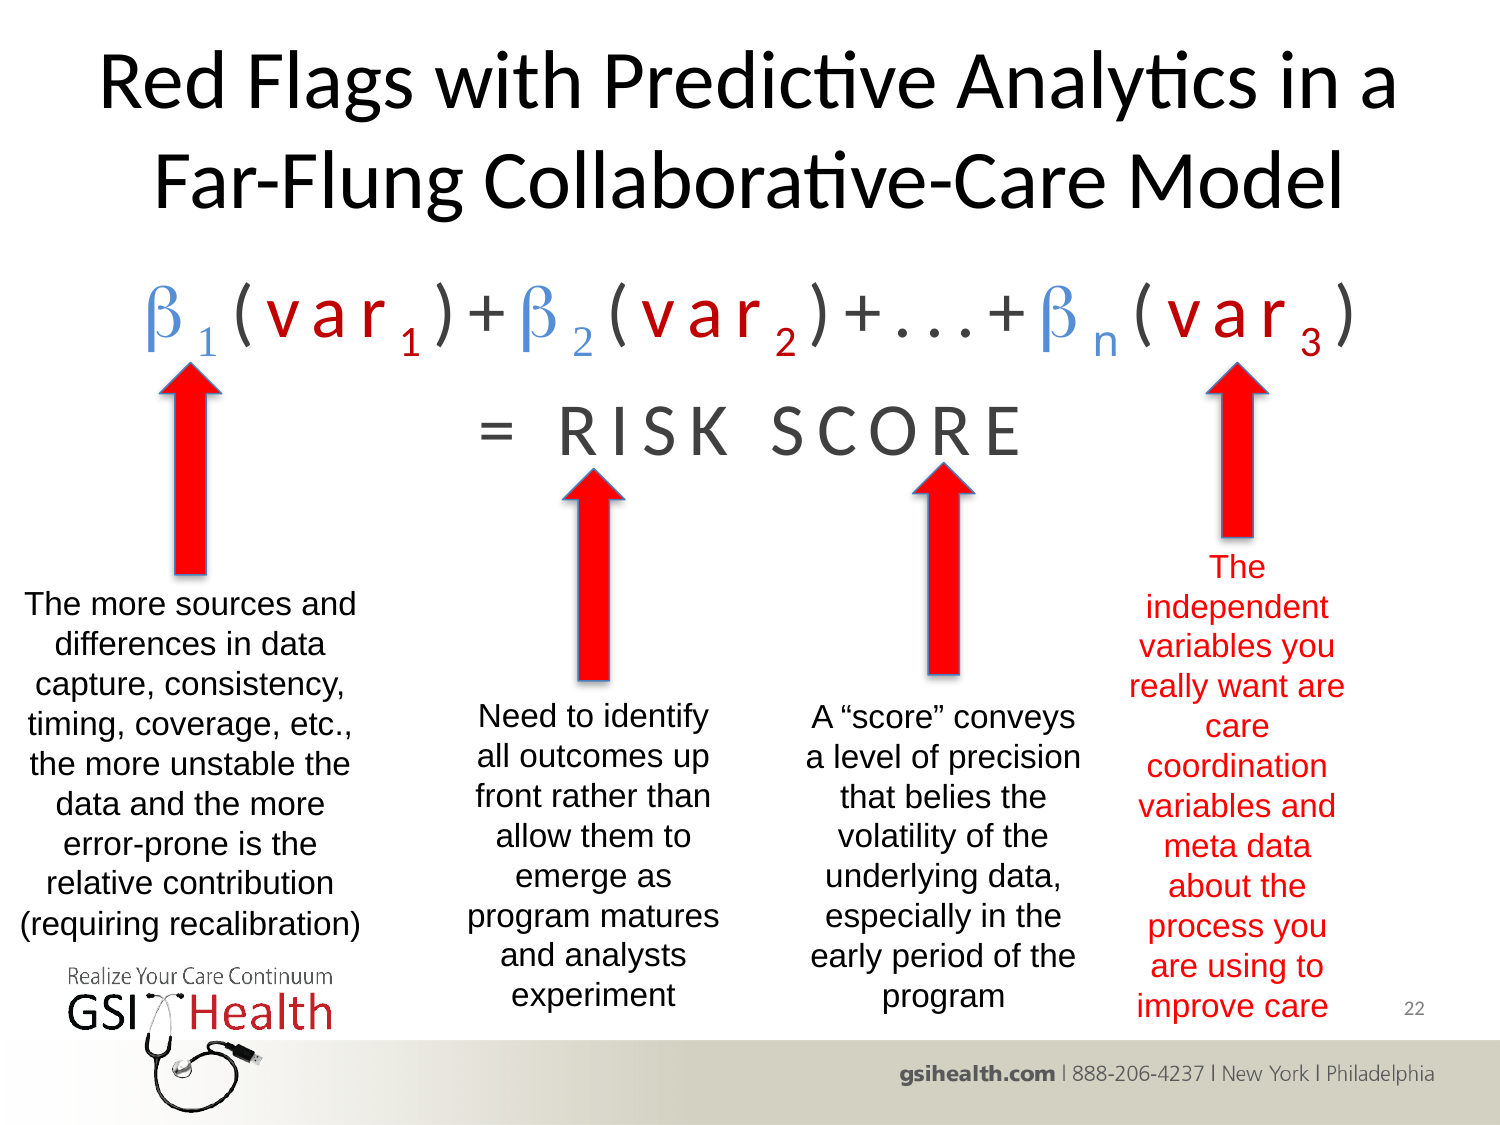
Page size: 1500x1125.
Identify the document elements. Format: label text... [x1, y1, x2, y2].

picture [0, 957, 1500, 1125]
text_box Need to identify all outcomes up front rather than allow them to emerge as program matures and analysts experiment [446, 686, 741, 1021]
text_box A “score” conveys a level of precision that belies the volatility of the underlying data, especially in the early period of the program [782, 687, 1105, 1022]
text_box [158, 361, 223, 574]
list b1(var1)+b2(var2)+...+bn(var3) = RISK SCORE [75, 262, 1425, 1005]
text_box The more sources and differences in data capture, consistency, timing, coverage, etc., the more unstable the data and the more error-prone is the relative contribution (requiring recalibration) [0, 574, 382, 949]
text_box [911, 461, 976, 676]
slide_number 22 [1074, 977, 1425, 1038]
title Red Flags with Predictive Analytics in a Far-Flung Collaborative-Care Model [75, 24, 1425, 183]
text_box [561, 467, 626, 682]
text_box The independent variables you really want are care coordination variables and meta data about the process you are using to improve care [1112, 537, 1363, 1032]
text_box [1205, 361, 1270, 537]
